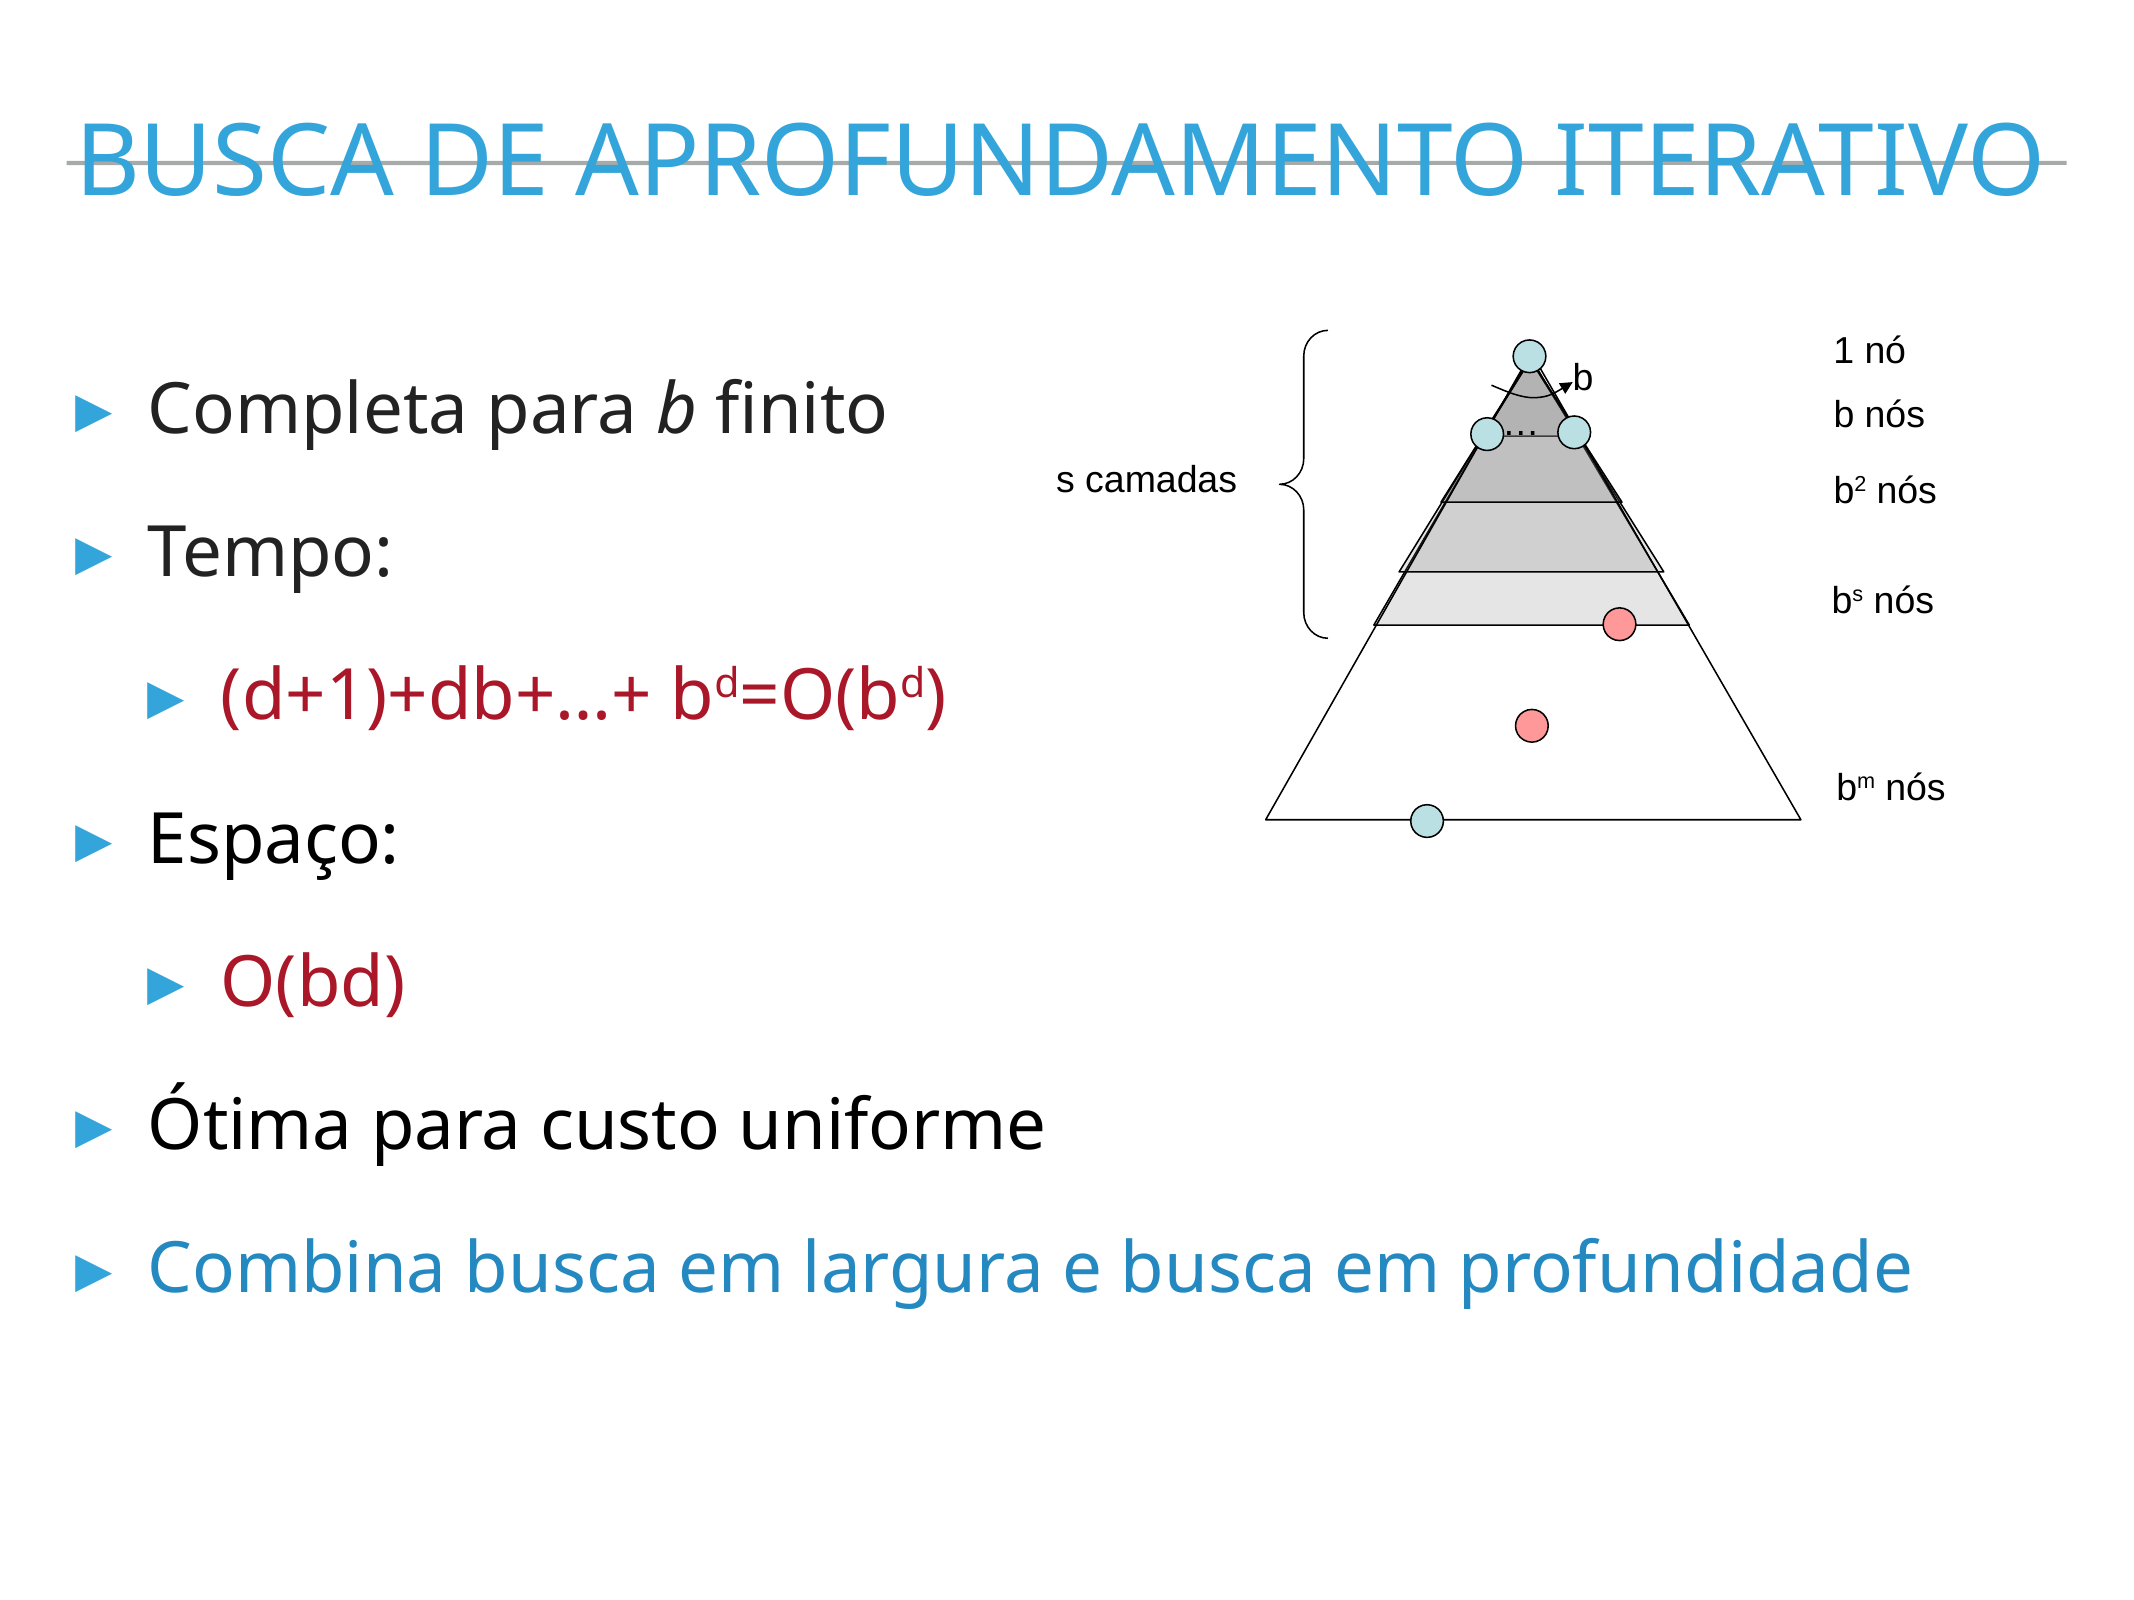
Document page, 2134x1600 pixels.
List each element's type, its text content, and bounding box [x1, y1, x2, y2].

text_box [1048, 317, 2096, 838]
text_box busca de aprofundamento iterativo [66, 110, 2067, 230]
text_box Completa para b finito Tempo: (d+1)+db+…+ bd=O(bd) Espaço: O(bd) Ótima para custo uniforme Combina busca em largura e busca em profundidade [66, 354, 2067, 1484]
